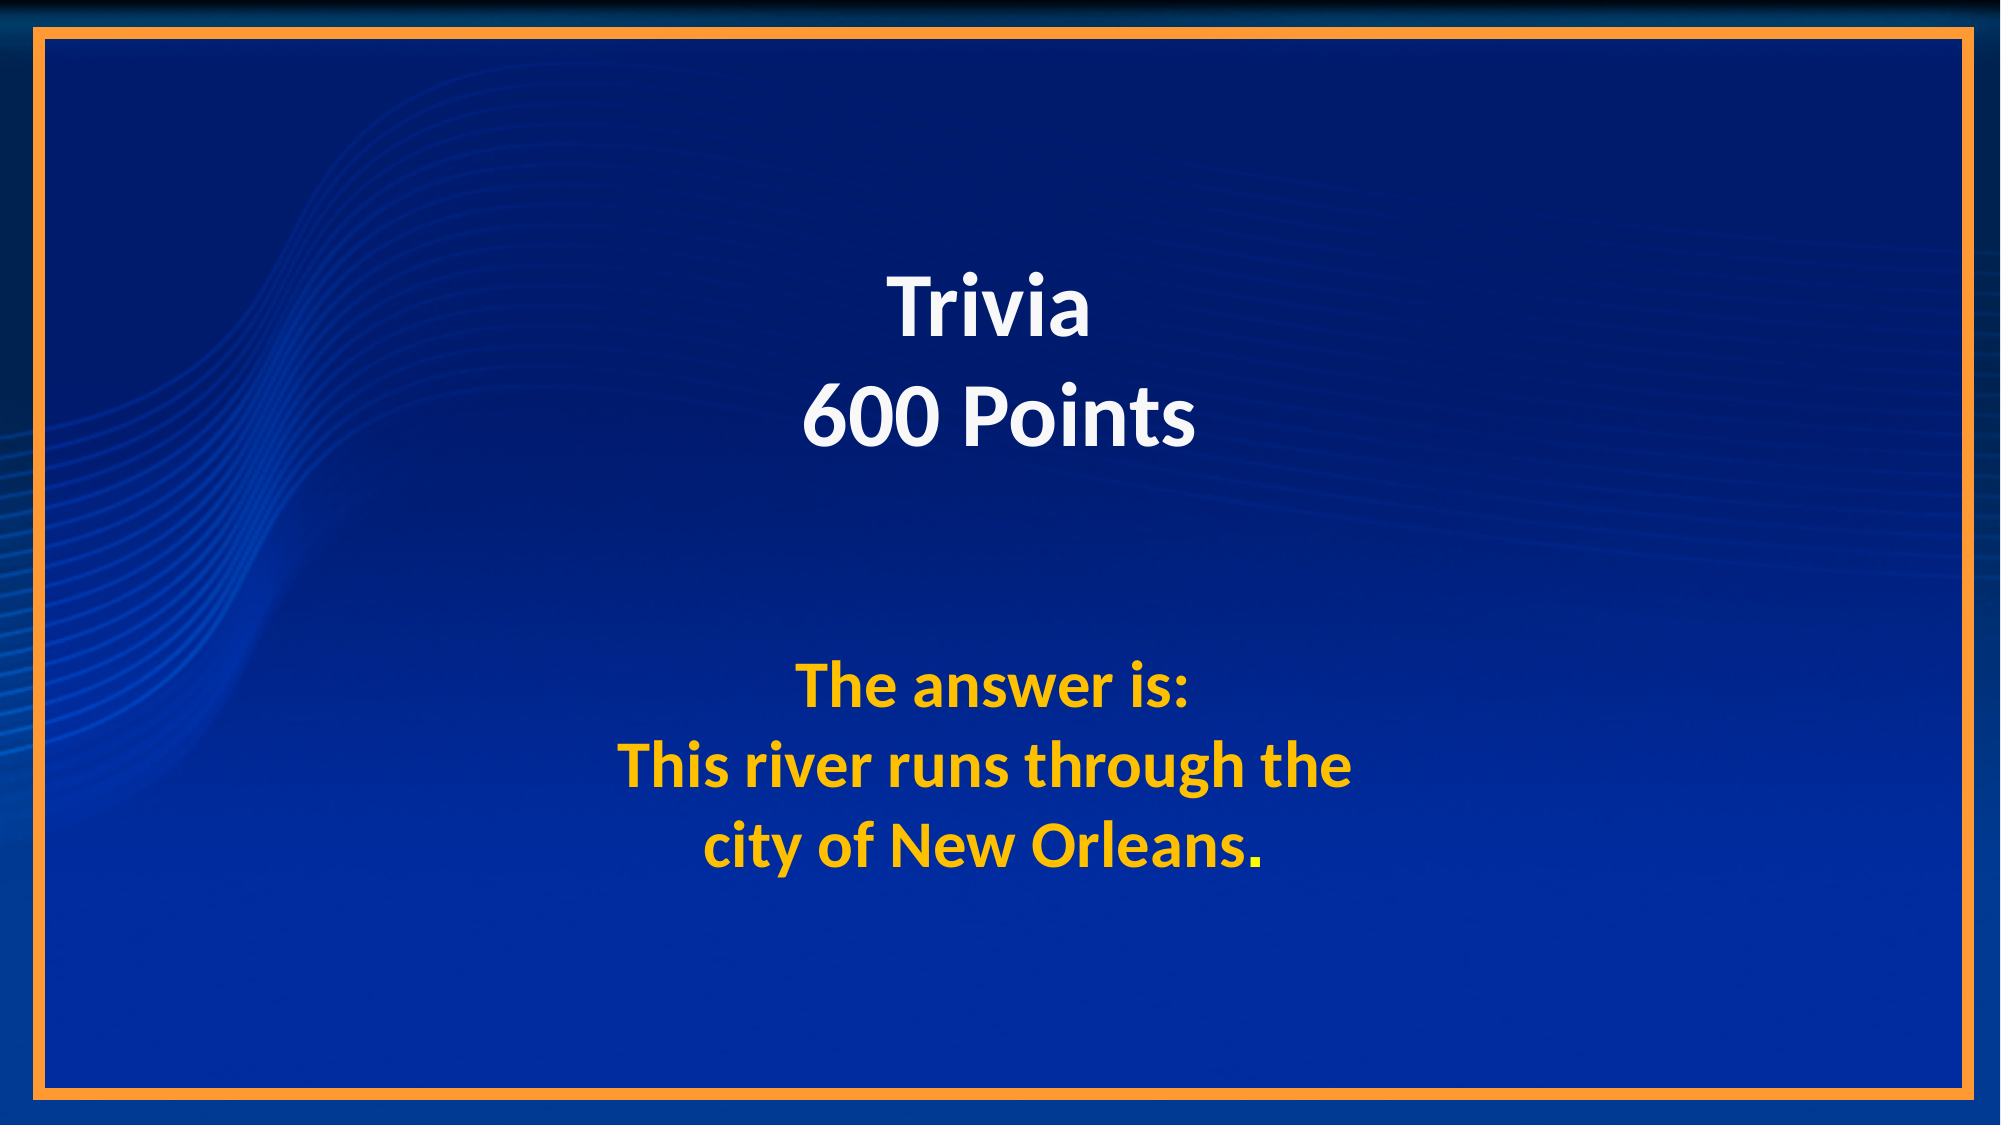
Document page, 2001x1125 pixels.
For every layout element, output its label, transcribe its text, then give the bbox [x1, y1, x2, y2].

subtitle The answer is: This river runs through the city of New Orleans. [328, 633, 1660, 984]
title Trivia 600 Points [362, 261, 1638, 449]
picture [0, 0, 2001, 1125]
